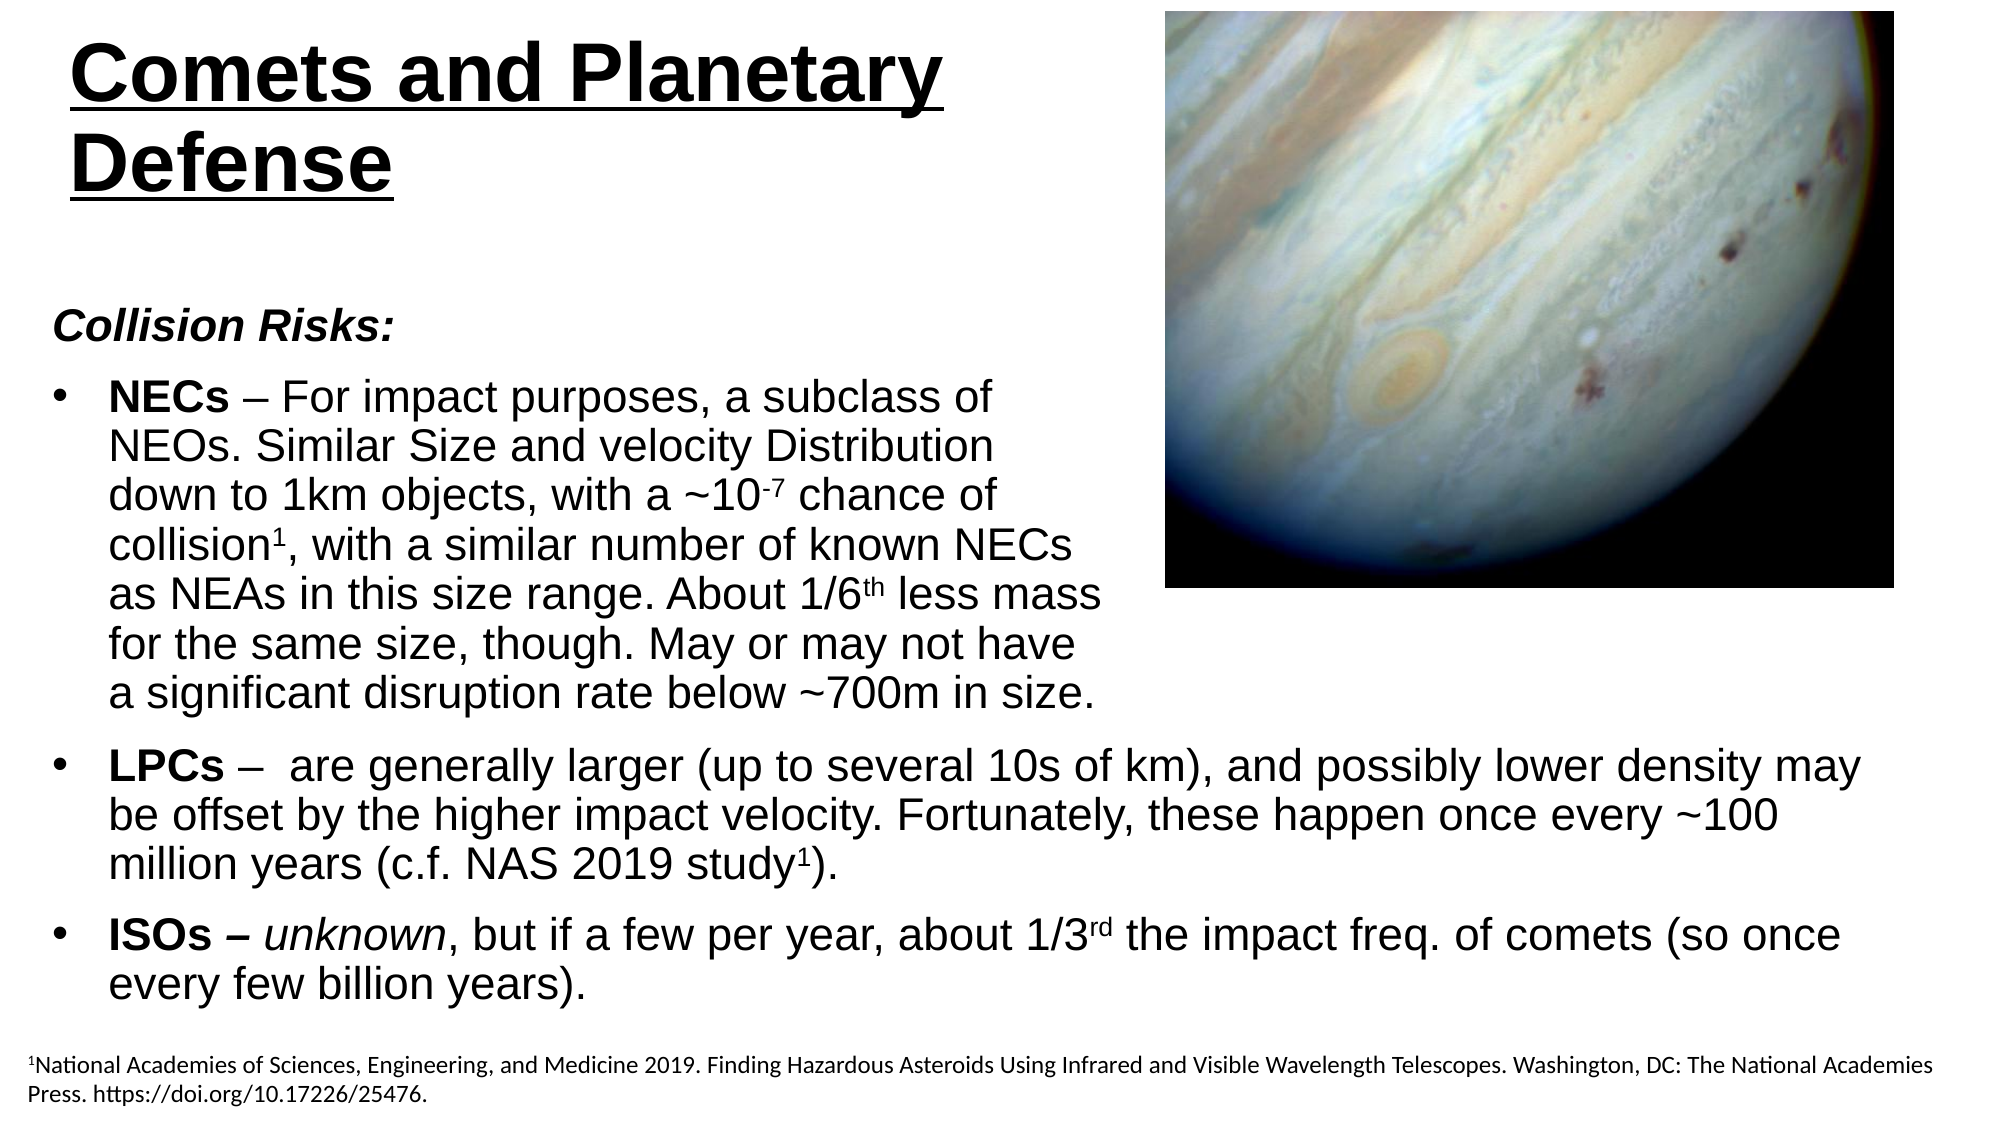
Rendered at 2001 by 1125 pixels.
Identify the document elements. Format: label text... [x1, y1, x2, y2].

subtitle LPCs – are generally larger (up to several 10s of km), and possibly lower density may be offset by the higher impact velocity. Fortunately, these happen once every ~100 million years (c.f. NAS 2019 study1). ISOs – unknown, but if a few per year, about 1/3rd the impact freq. of comets (so once every few billion years). [37, 734, 1920, 1040]
title Comets and Planetary Defense [55, 23, 983, 218]
text_box 1National Academies of Sciences, Engineering, and Medicine 2019. Finding Hazardous Asteroids Using Infrared and Visible Wavelength Telescopes. Washington, DC: The National Academies Press. https://doi.org/10.17226/25476. [12, 1040, 2000, 1116]
picture [1165, 11, 1894, 588]
text_box Collision Risks: NECs – For impact purposes, a subclass of NEOs. Similar Size and velocity Distribution down to 1km objects, with a ~10-7 chance of collision1, with a similar number of known NECs as NEAs in this size range. About 1/6th less mass for the same size, though. May or may not have a significant disruption rate below ~700m in size. [37, 294, 1122, 739]
